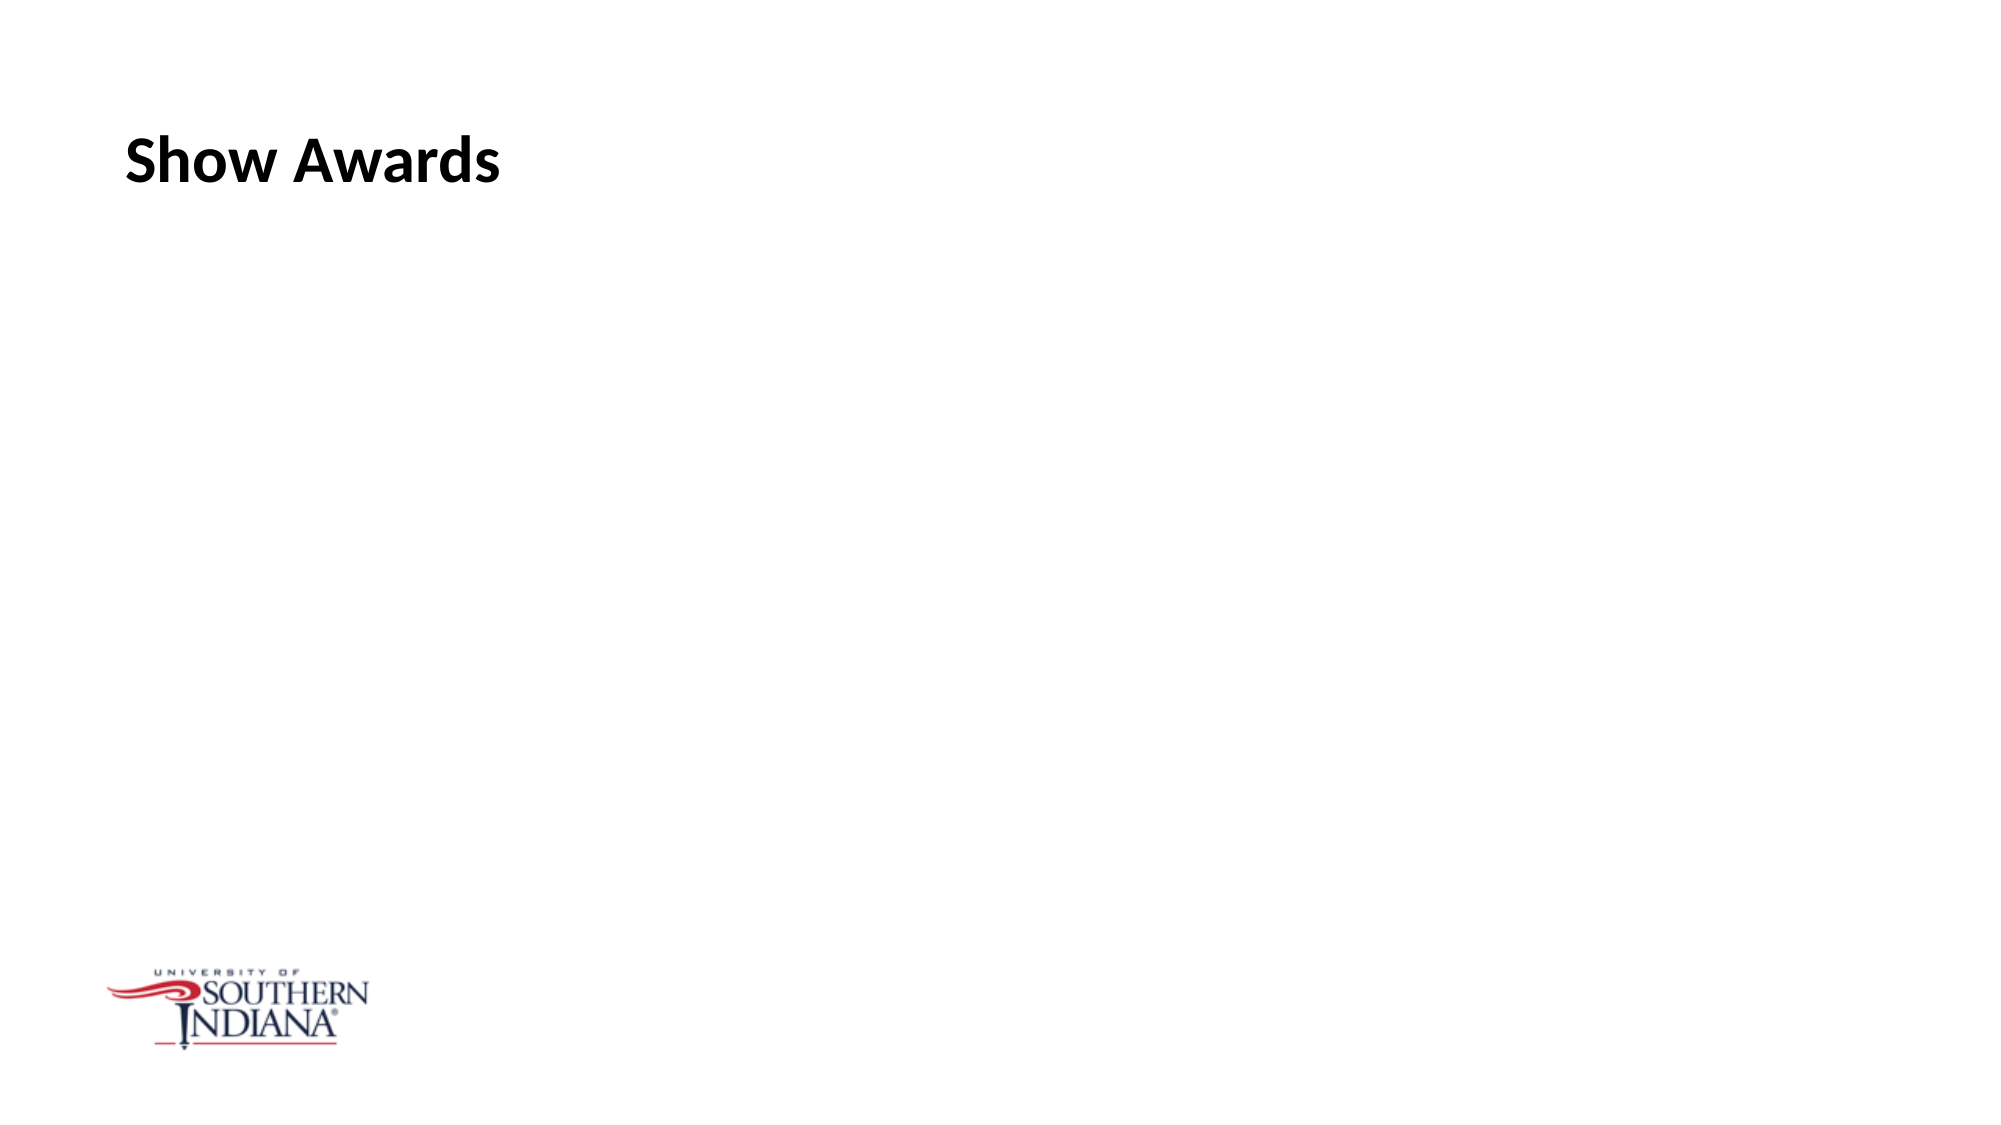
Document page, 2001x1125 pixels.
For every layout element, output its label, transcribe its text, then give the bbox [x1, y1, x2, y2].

picture [105, 937, 376, 1062]
text_box Show Awards [110, 108, 517, 284]
